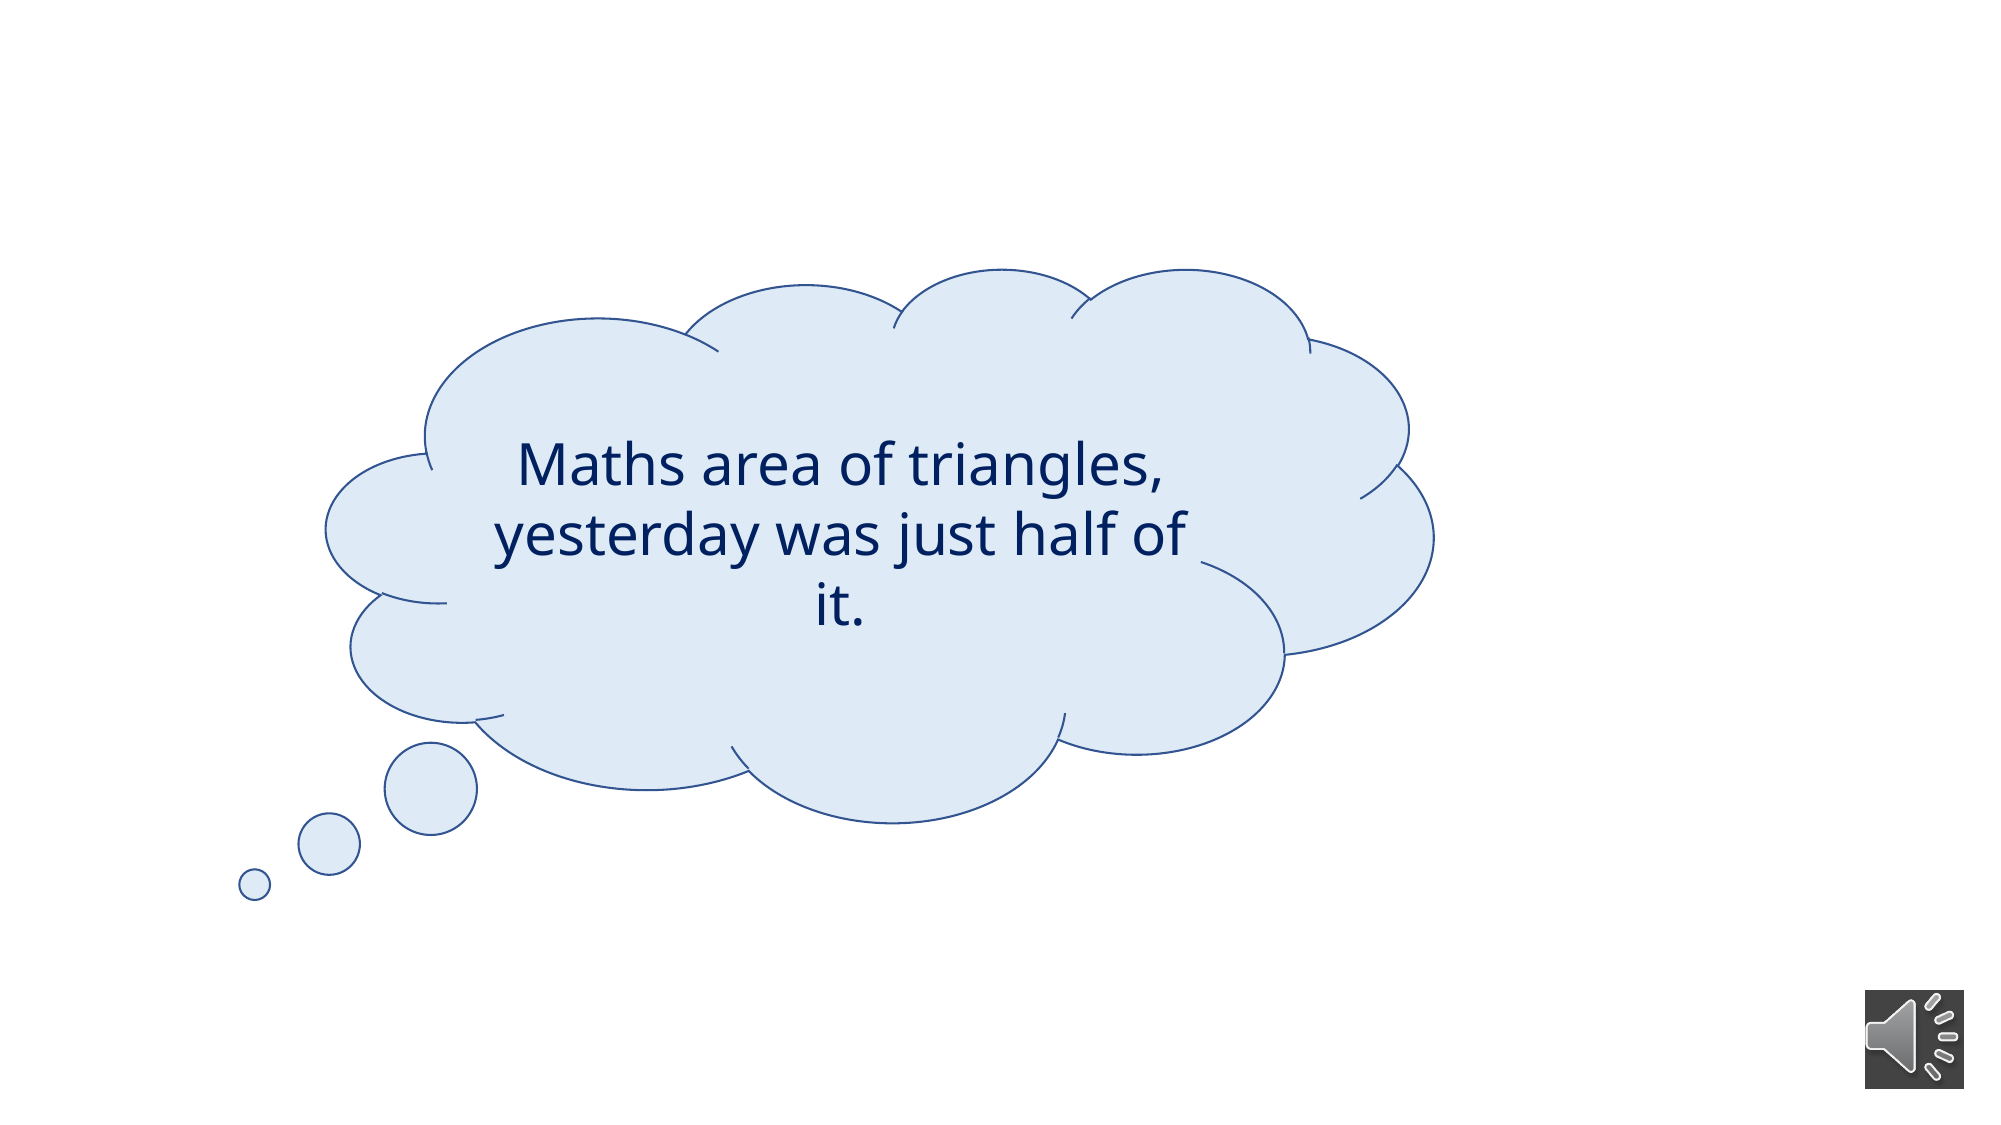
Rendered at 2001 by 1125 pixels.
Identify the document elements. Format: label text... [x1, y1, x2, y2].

text_box Maths area of triangles, yesterday was just half of it. [297, 812, 361, 876]
text_box Maths area of triangles, yesterday was just half of it. [324, 268, 1435, 825]
text_box Maths area of triangles, yesterday was just half of it. [238, 868, 272, 902]
text_box Maths area of triangles, yesterday was just half of it. [383, 741, 478, 837]
picture [1864, 989, 1965, 1090]
